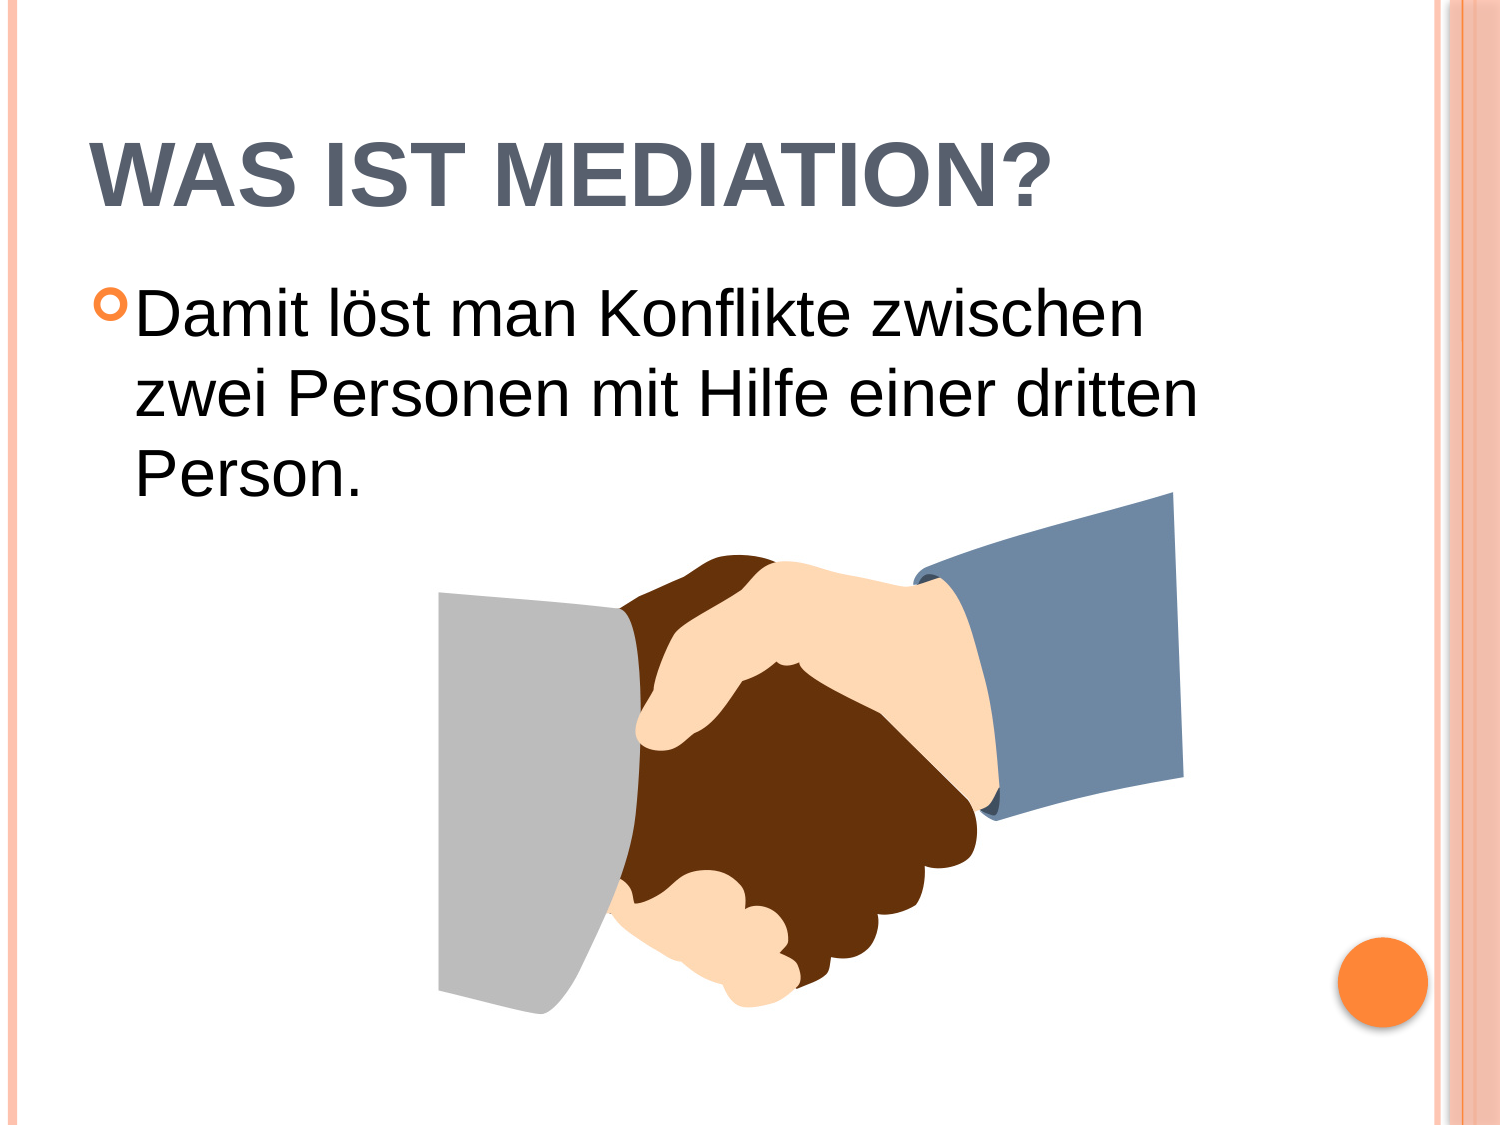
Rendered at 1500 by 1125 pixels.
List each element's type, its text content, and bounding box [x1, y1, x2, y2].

title WAS IST MEDIATION? [75, 45, 1300, 233]
list Damit löst man Konflikte zwischen zwei Personen mit Hilfe einer dritten Person. [75, 262, 1300, 1062]
picture [406, 467, 1207, 1068]
